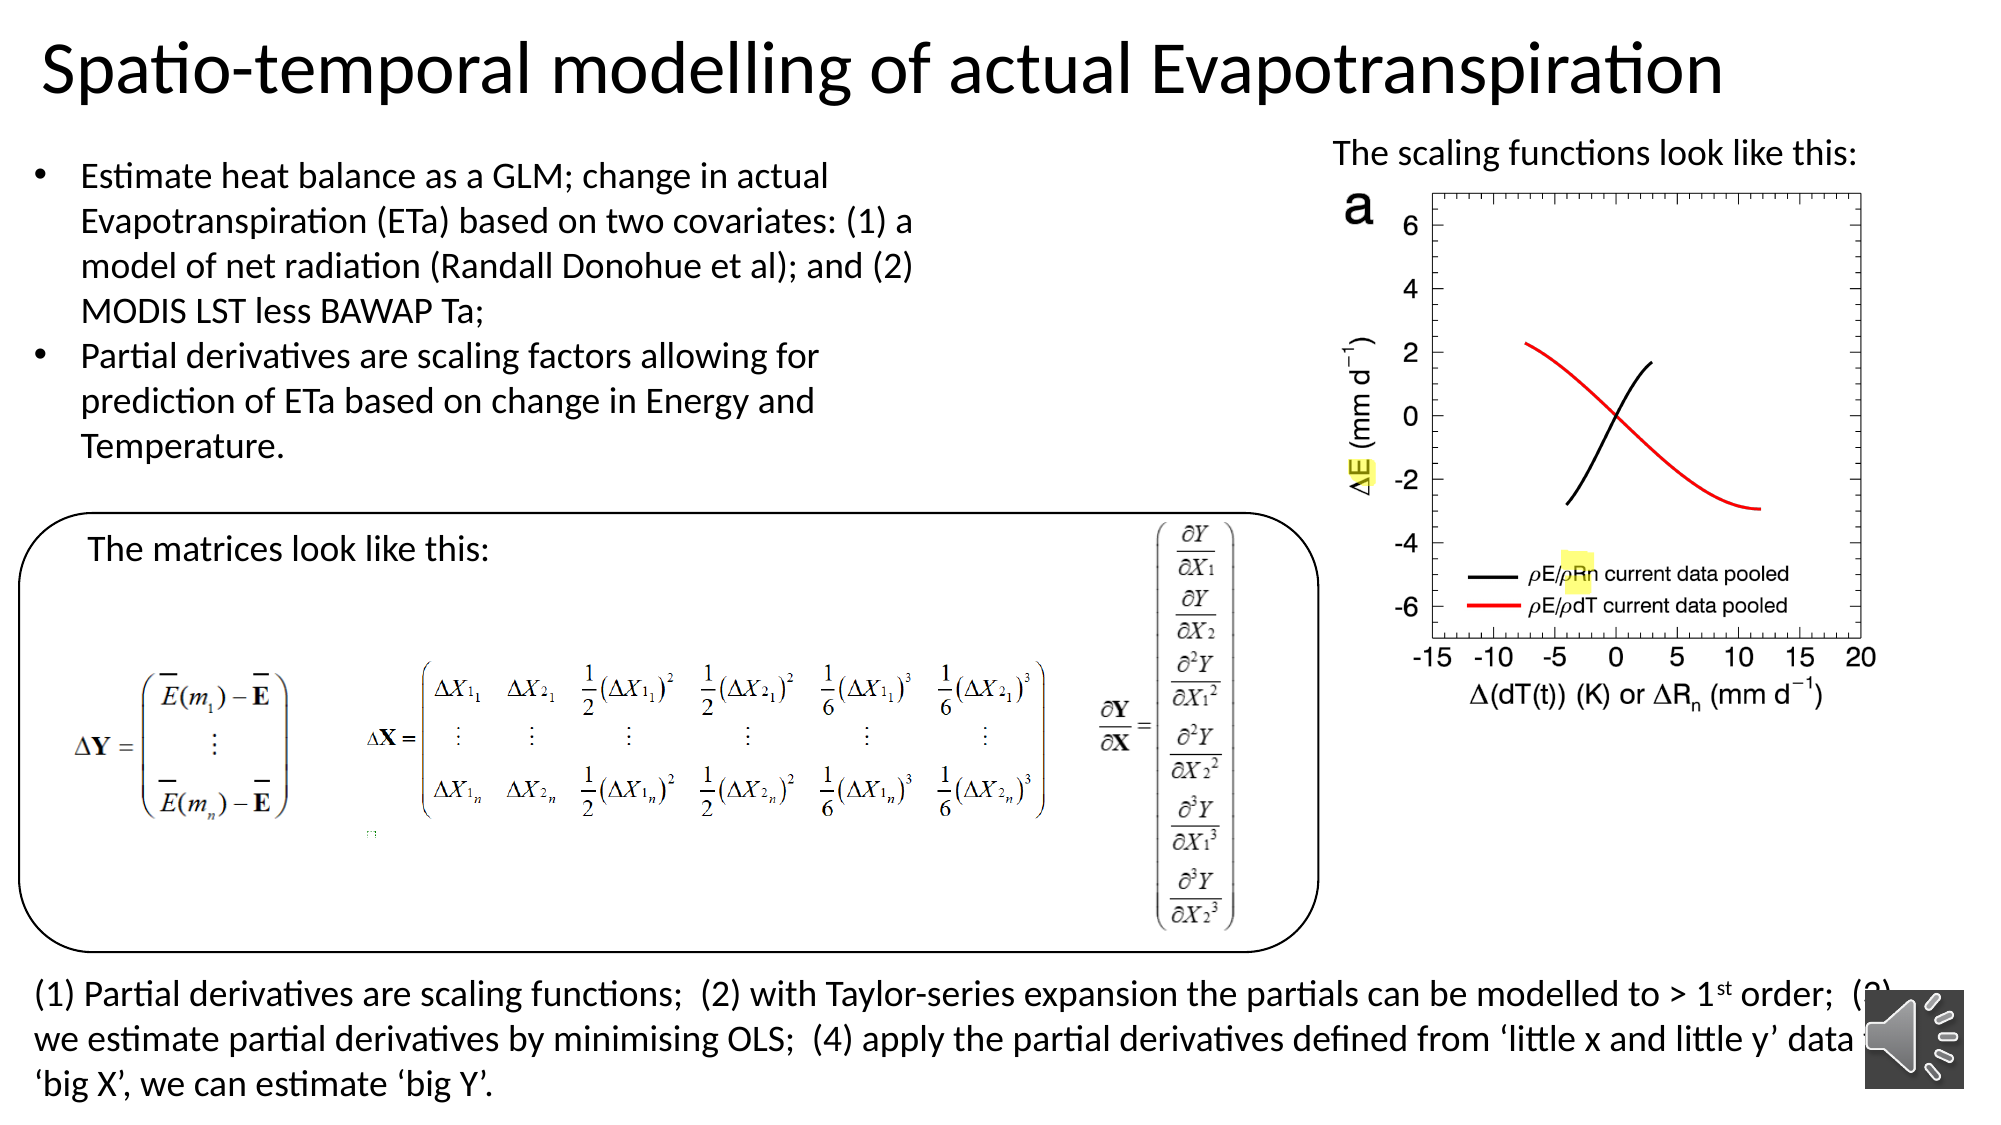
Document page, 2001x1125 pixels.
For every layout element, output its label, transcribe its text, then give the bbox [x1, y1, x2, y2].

picture [364, 658, 1054, 838]
text_box Spatio-temporal modelling of actual Evapotranspiration [26, 11, 1742, 117]
text_box [18, 511, 1320, 954]
text_box The scaling functions look like this: [1317, 120, 1874, 181]
picture [1090, 522, 1251, 941]
picture [69, 668, 297, 828]
picture [1864, 989, 1965, 1090]
text_box Estimate heat balance as a GLM; change in actual Evapotranspiration (ETa) based on two covariates: (1) a model of net radiation (Randall Donohue et al); and (2) MODIS LST less BAWAP Ta; Partial derivatives are scaling factors allowing for prediction of ETa based on change in Energy and Temperature. [19, 143, 968, 474]
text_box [1340, 191, 1877, 713]
text_box (1) Partial derivatives are scaling functions; (2) with Taylor-series expansion the partials can be modelled to > 1st order; (3) we estimate partial derivatives by minimising OLS; (4) apply the partial derivatives defined from ‘little x and little y’ data to ‘big X’, we can estimate ‘big Y’. [19, 962, 1960, 1112]
